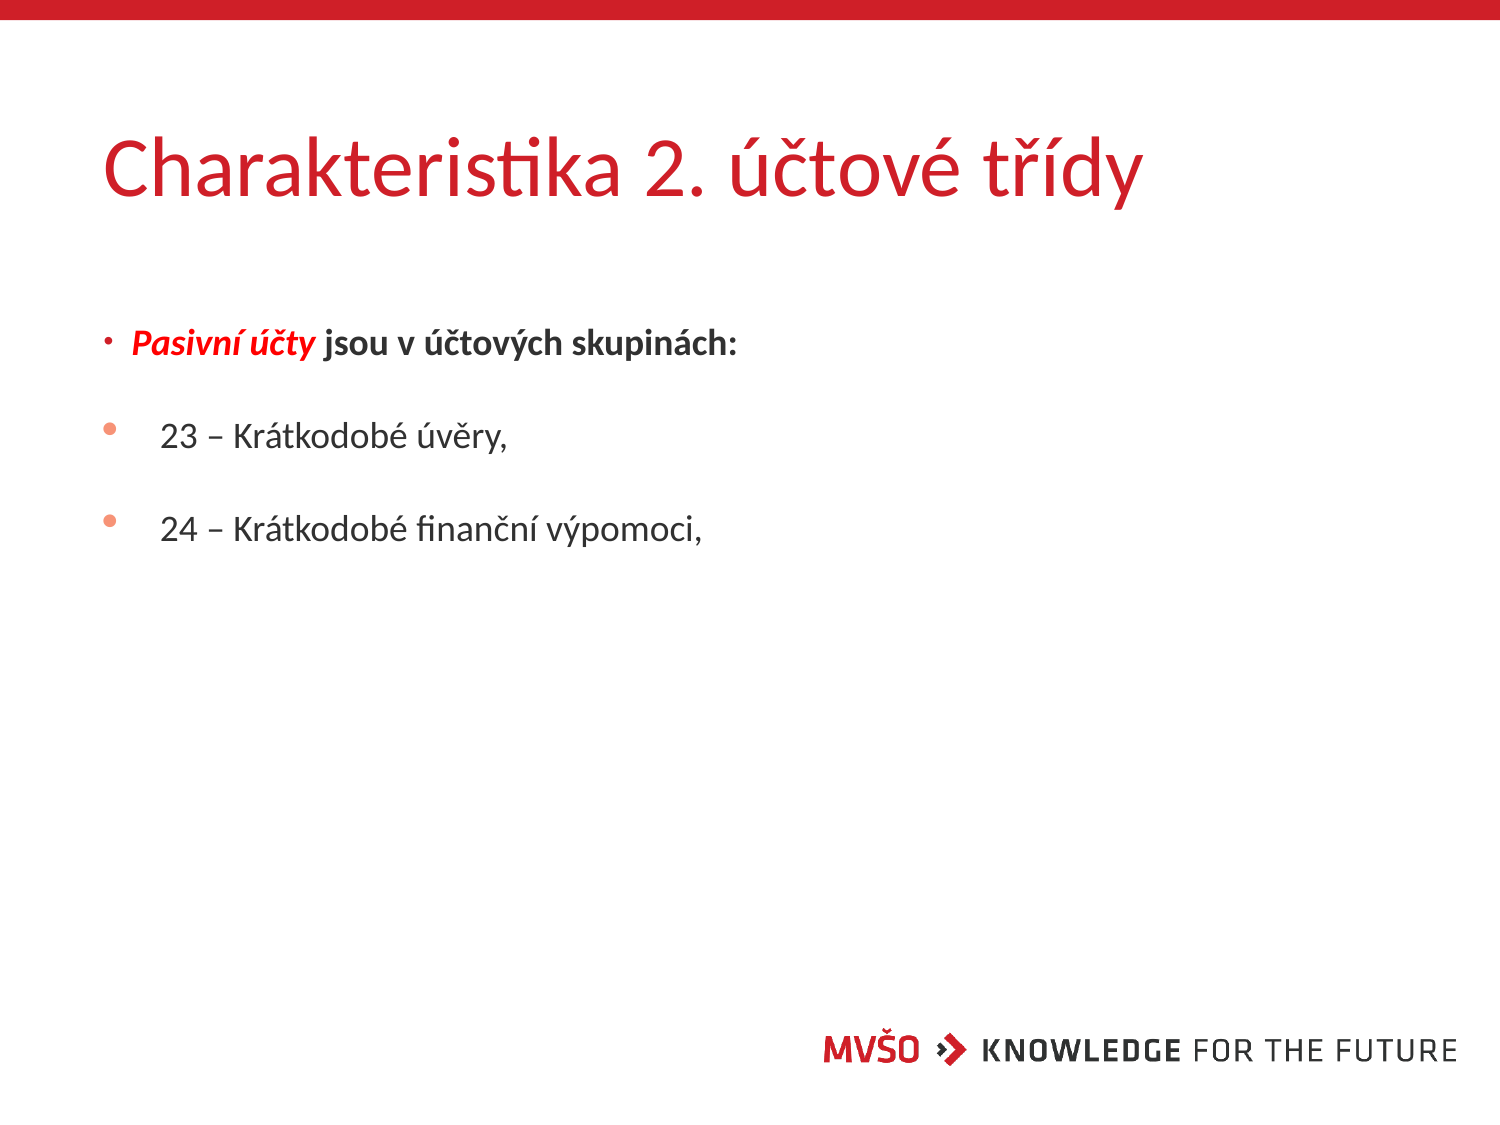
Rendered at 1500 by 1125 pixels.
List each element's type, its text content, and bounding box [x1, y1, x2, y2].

title Charakteristika 2. účtové třídy [88, 59, 1412, 278]
picture [824, 1028, 1456, 1066]
list Pasivní účty jsou v účtových skupinách: 23 – Krátkodobé úvěry, 24 – Krátkodobé finanční výpomoci, [88, 299, 1412, 969]
